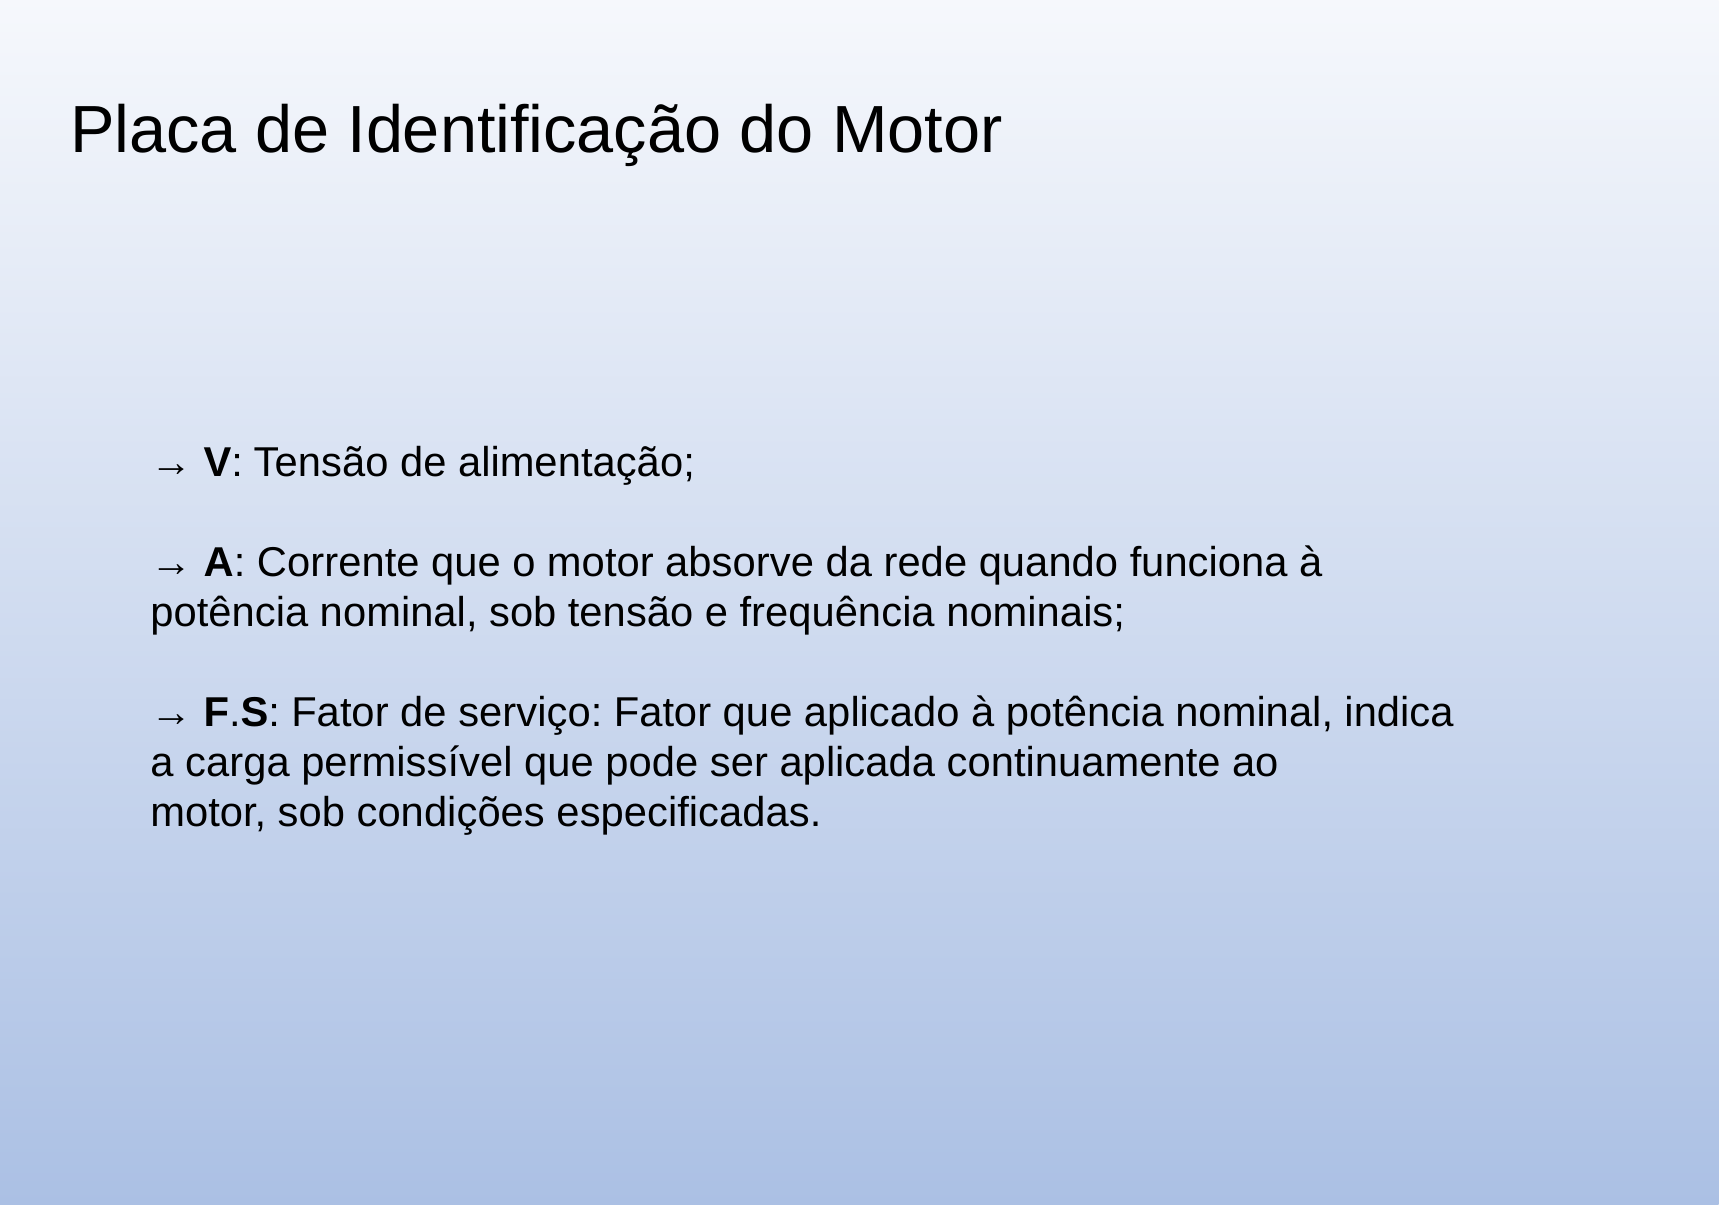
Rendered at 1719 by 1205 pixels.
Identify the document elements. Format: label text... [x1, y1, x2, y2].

text_box → V: Tensão de alimentação; → A: Corrente que o motor absorve da rede quando funciona à potência nominal, sob tensão e frequência nominais; → F.S: Fator de serviço: Fator que aplicado à potência nominal, indica a carga permissível que pode ser aplicada continuamente ao motor, sob condições especificadas. [135, 332, 1471, 843]
text_box Placa de Identificação do Motor [0, 78, 1471, 173]
